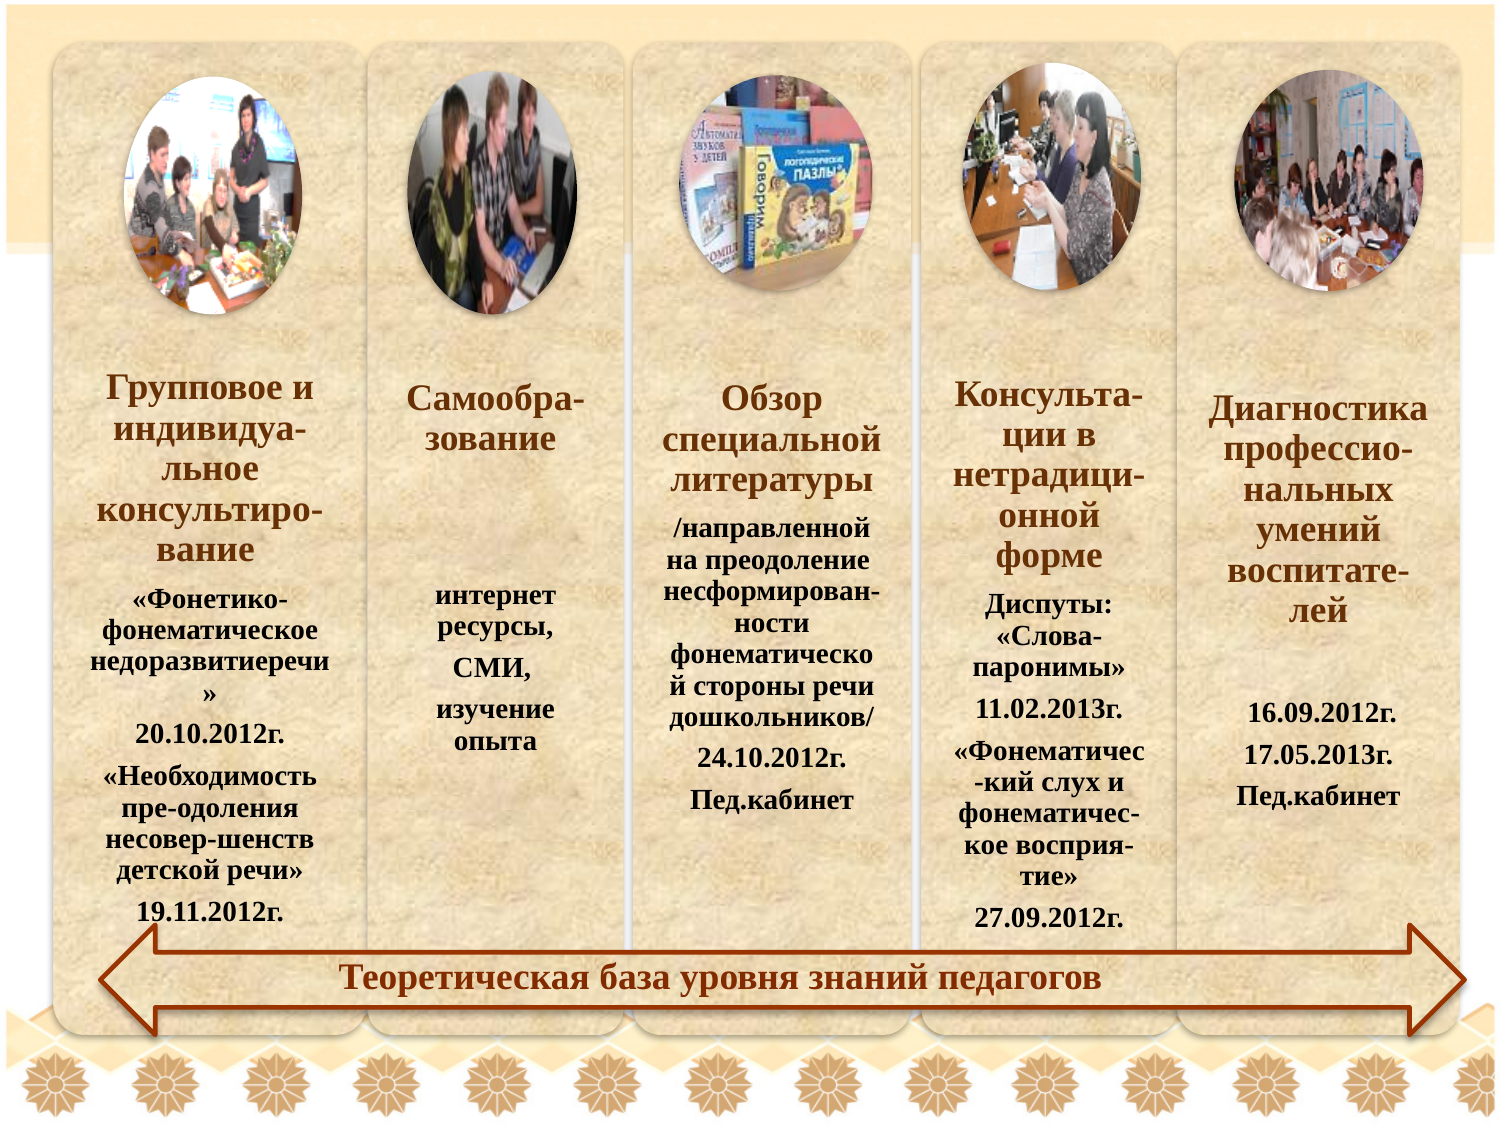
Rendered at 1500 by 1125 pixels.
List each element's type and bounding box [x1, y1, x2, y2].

picture [0, 0, 1500, 1125]
list [52, 42, 1471, 1036]
